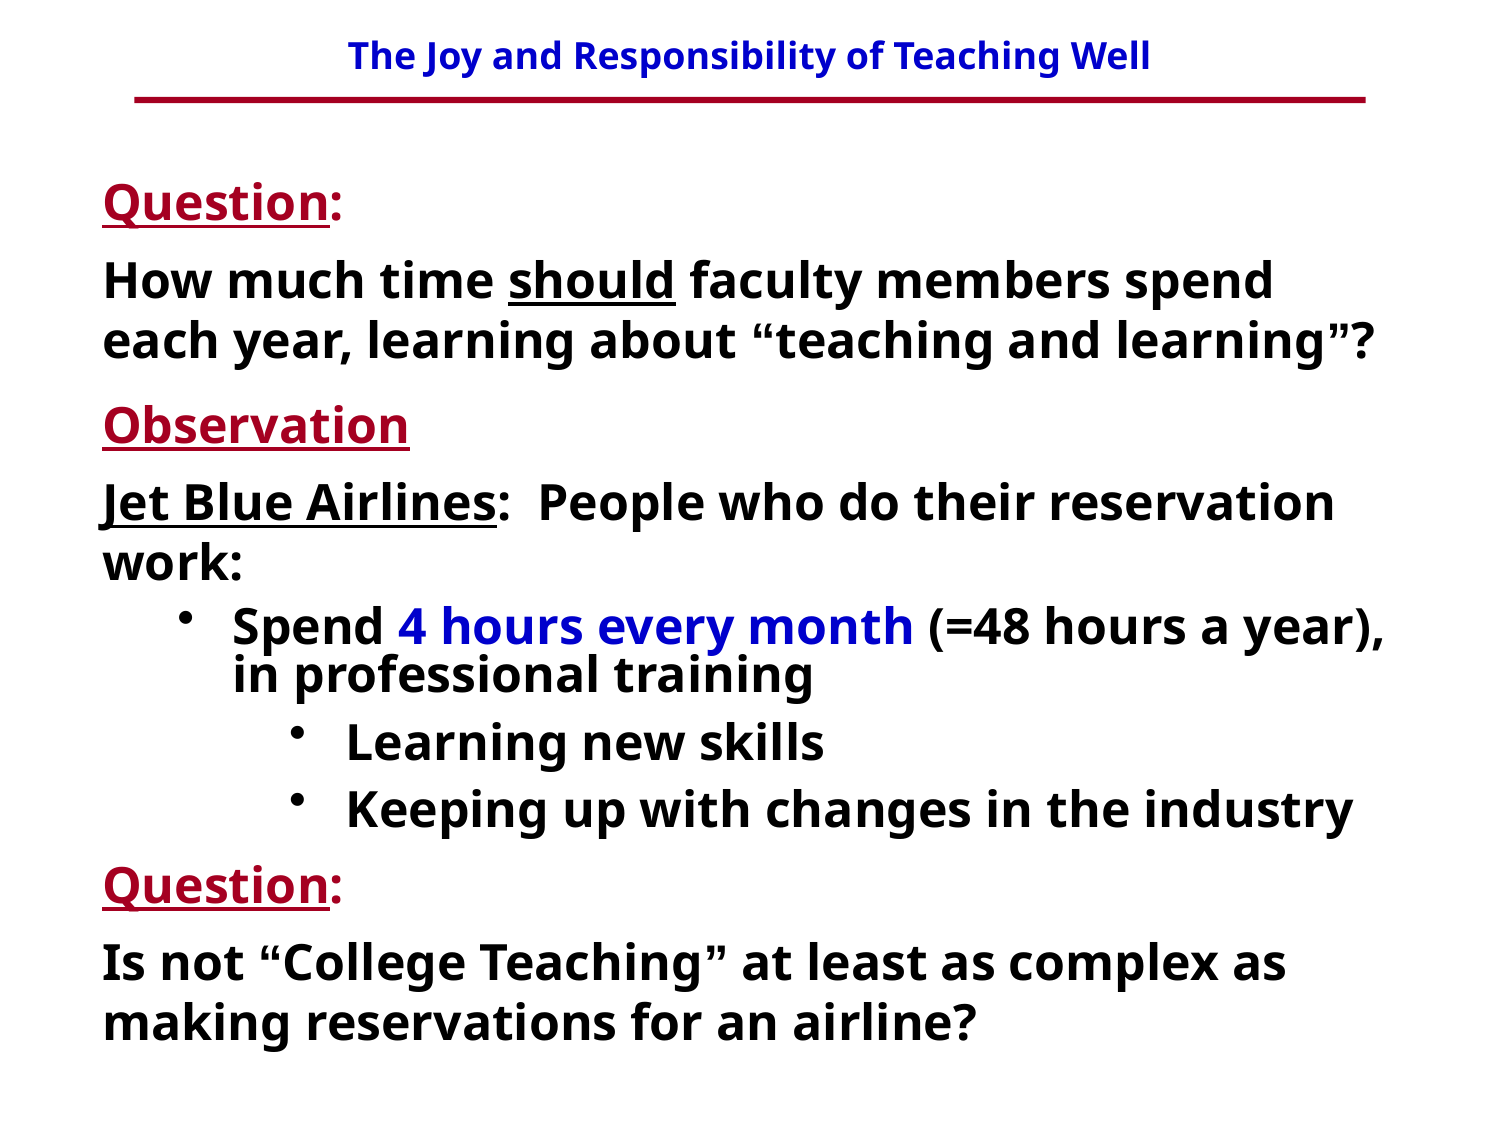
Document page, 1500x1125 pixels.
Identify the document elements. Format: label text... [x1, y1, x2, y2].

text_box Question: How much time should faculty members spend each year, learning about “teaching and learning”? Observation Jet Blue Airlines: People who do their reservation work: Spend 4 hours every month (=48 hours a year), in professional training Learning new skills Keeping up with changes in the industry Question: Is not “College Teaching” at least as complex as making reservations for an airline? [87, 163, 1413, 1058]
